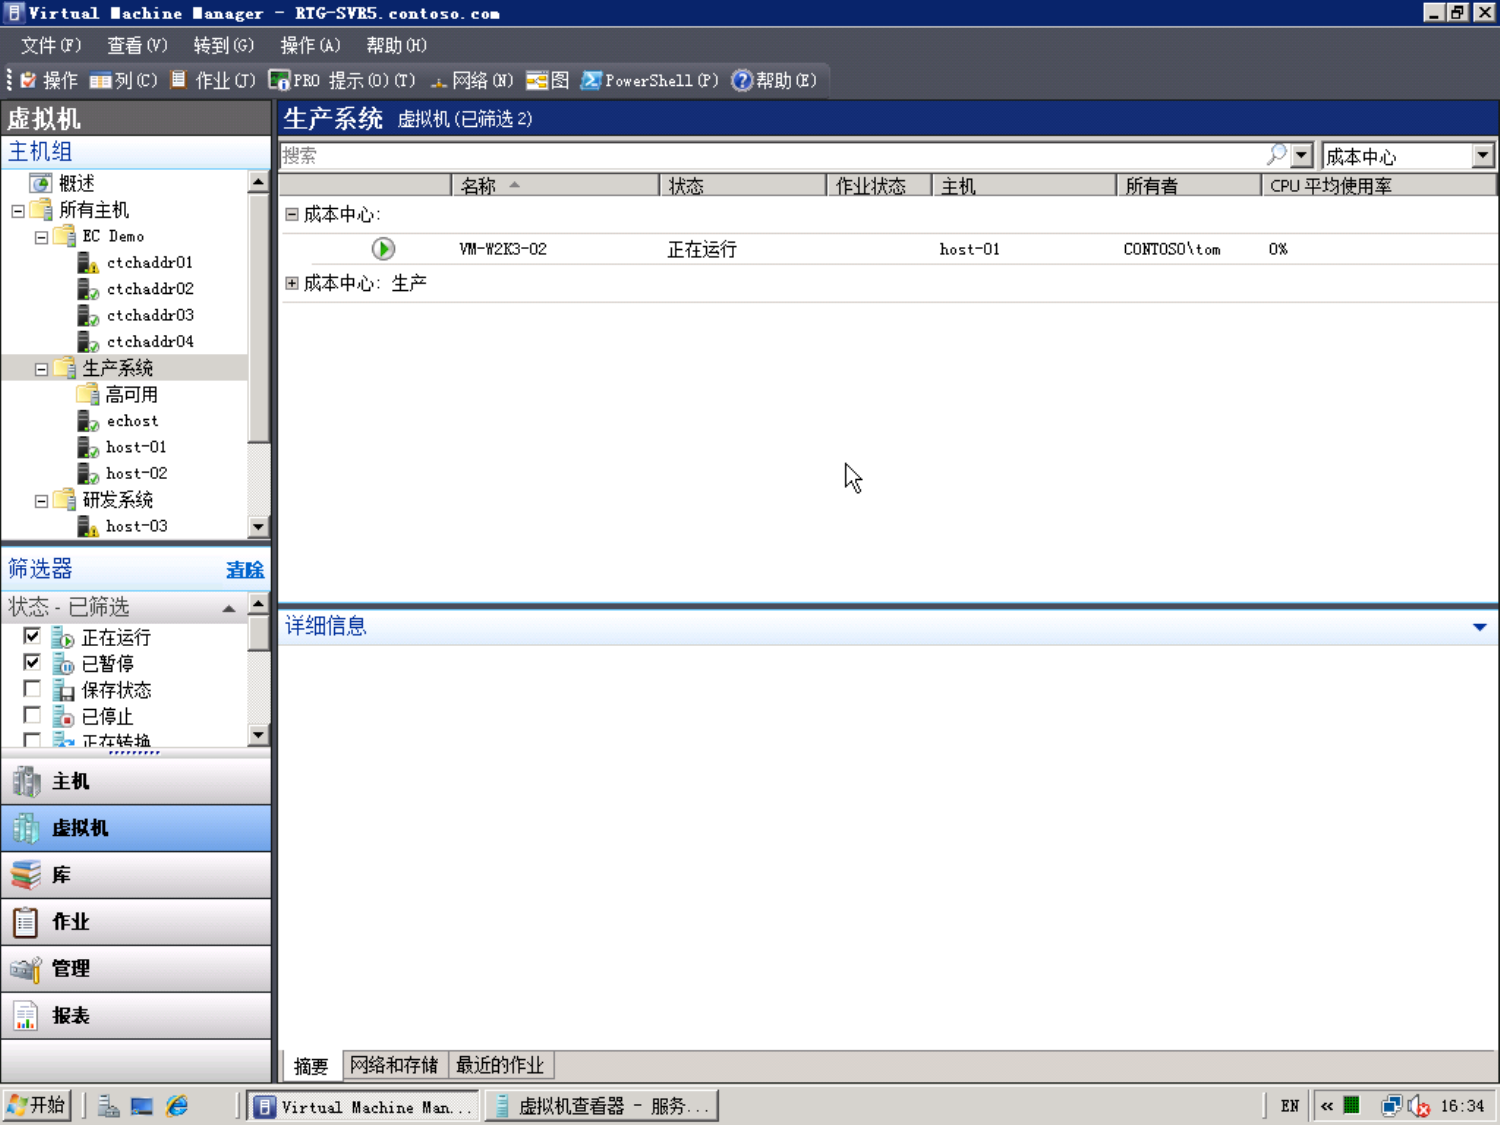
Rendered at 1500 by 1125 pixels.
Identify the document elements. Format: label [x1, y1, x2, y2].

text_box [0, 0, 1500, 1125]
